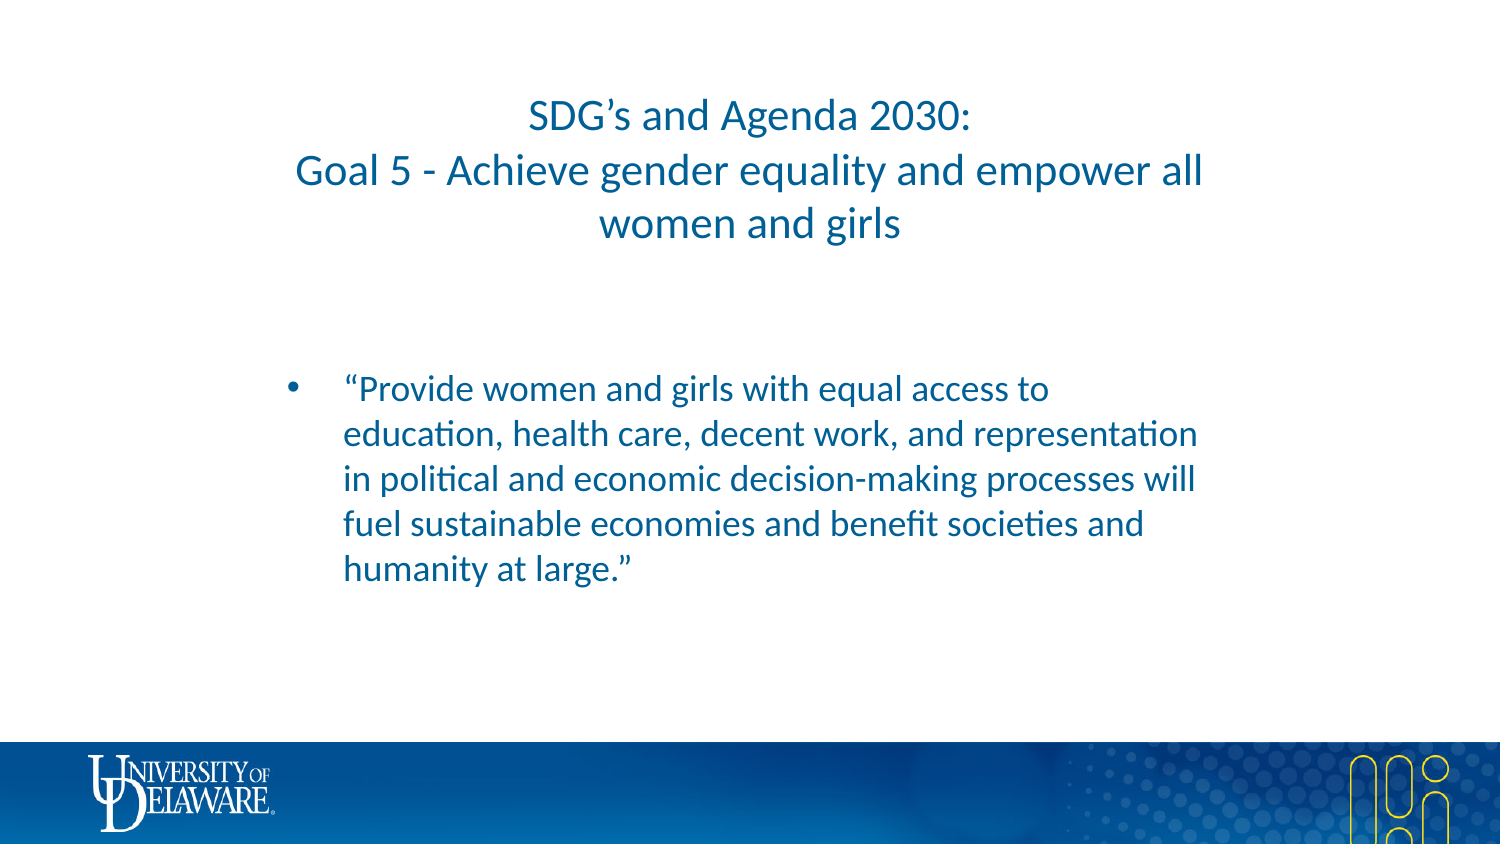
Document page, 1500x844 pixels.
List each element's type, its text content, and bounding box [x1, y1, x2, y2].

list “Provide women and girls with equal access to education, health care, decent work, and representation in political and economic decision-making processes will fuel sustainable economies and benefit societies and humanity at large.” [271, 356, 1229, 788]
title SDG’s and Agenda 2030: Goal 5 - Achieve gender equality and empower all women and girls [271, 75, 1229, 310]
picture [0, 0, 1500, 844]
